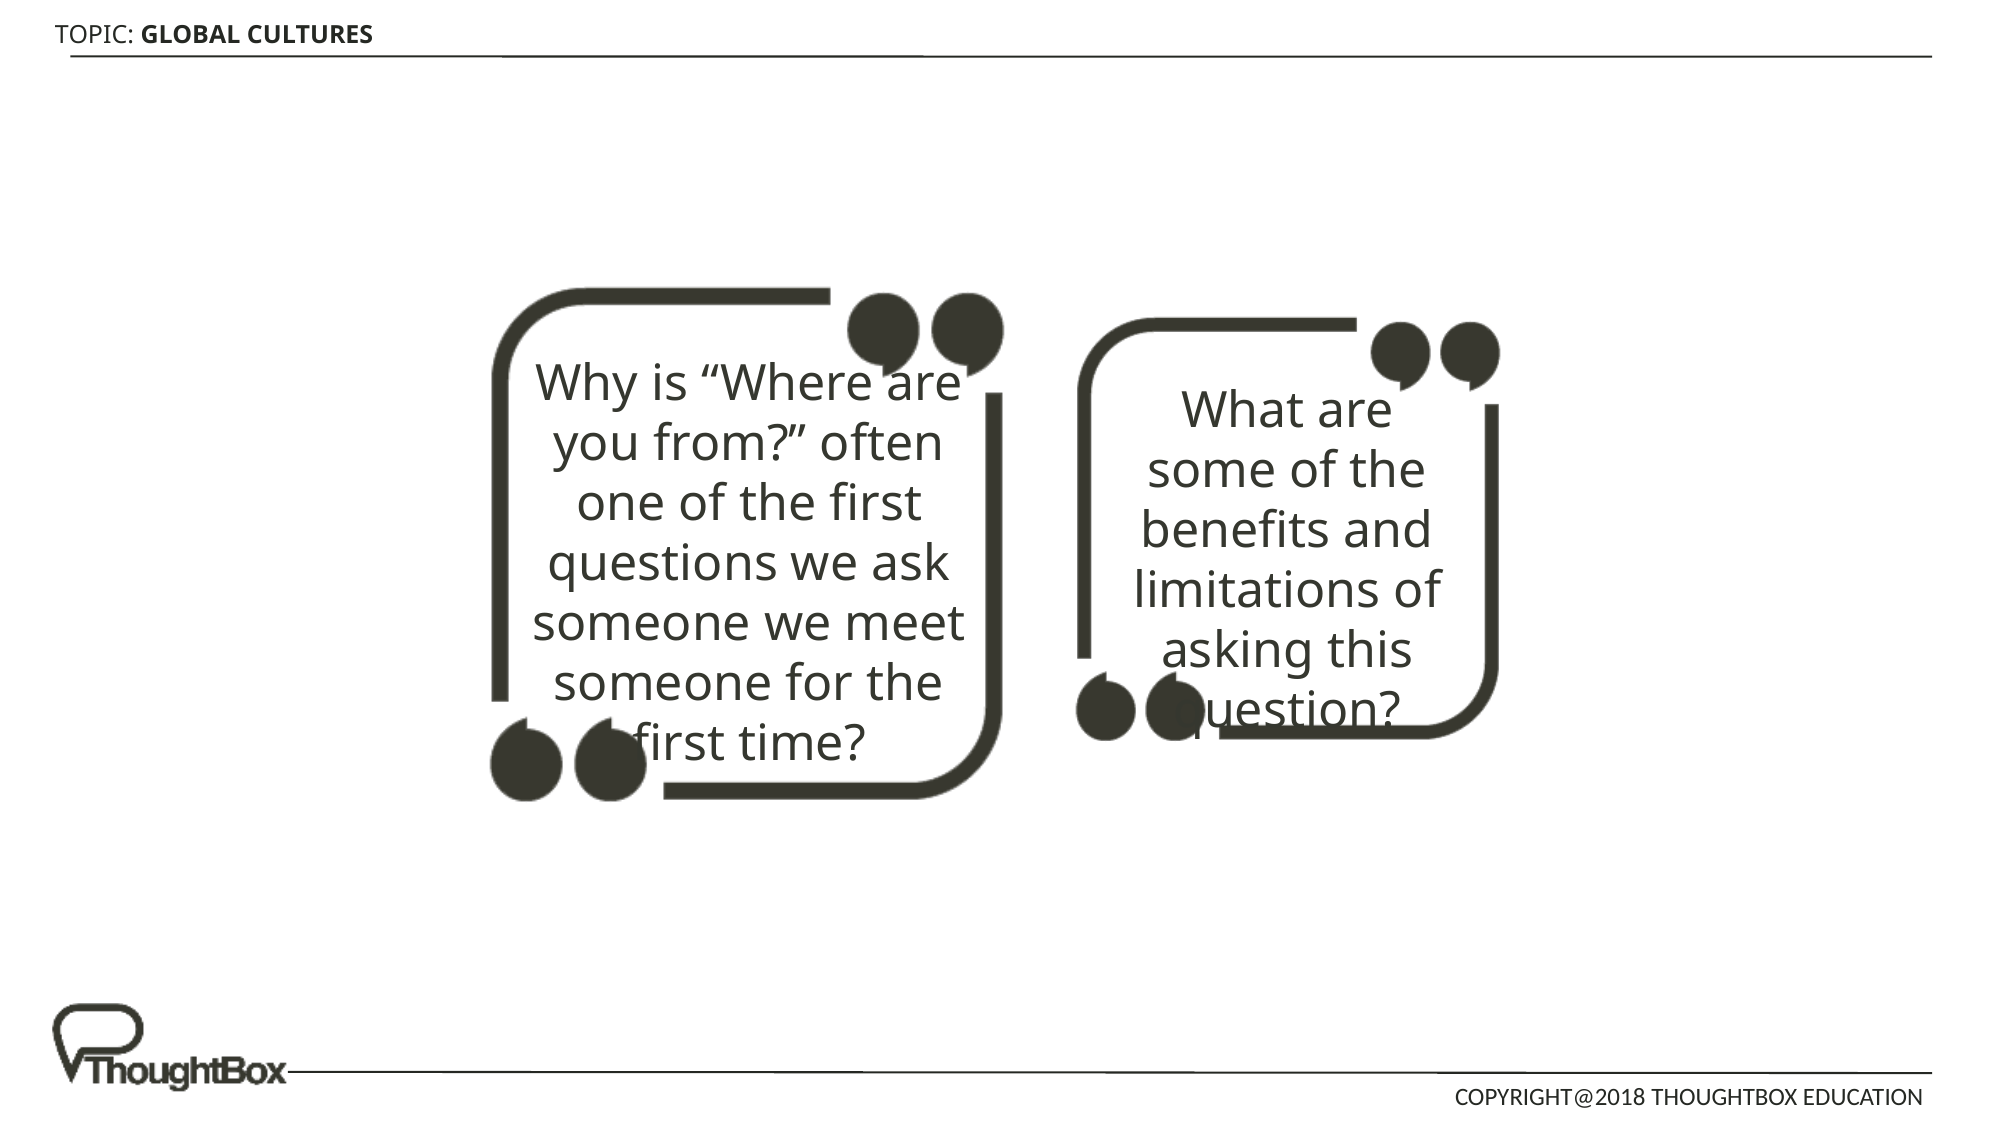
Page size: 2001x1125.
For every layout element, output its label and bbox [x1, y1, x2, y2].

footer [1325, 1049, 2000, 1110]
picture [51, 1002, 288, 1093]
picture [460, 258, 1033, 832]
picture [1051, 293, 1524, 766]
